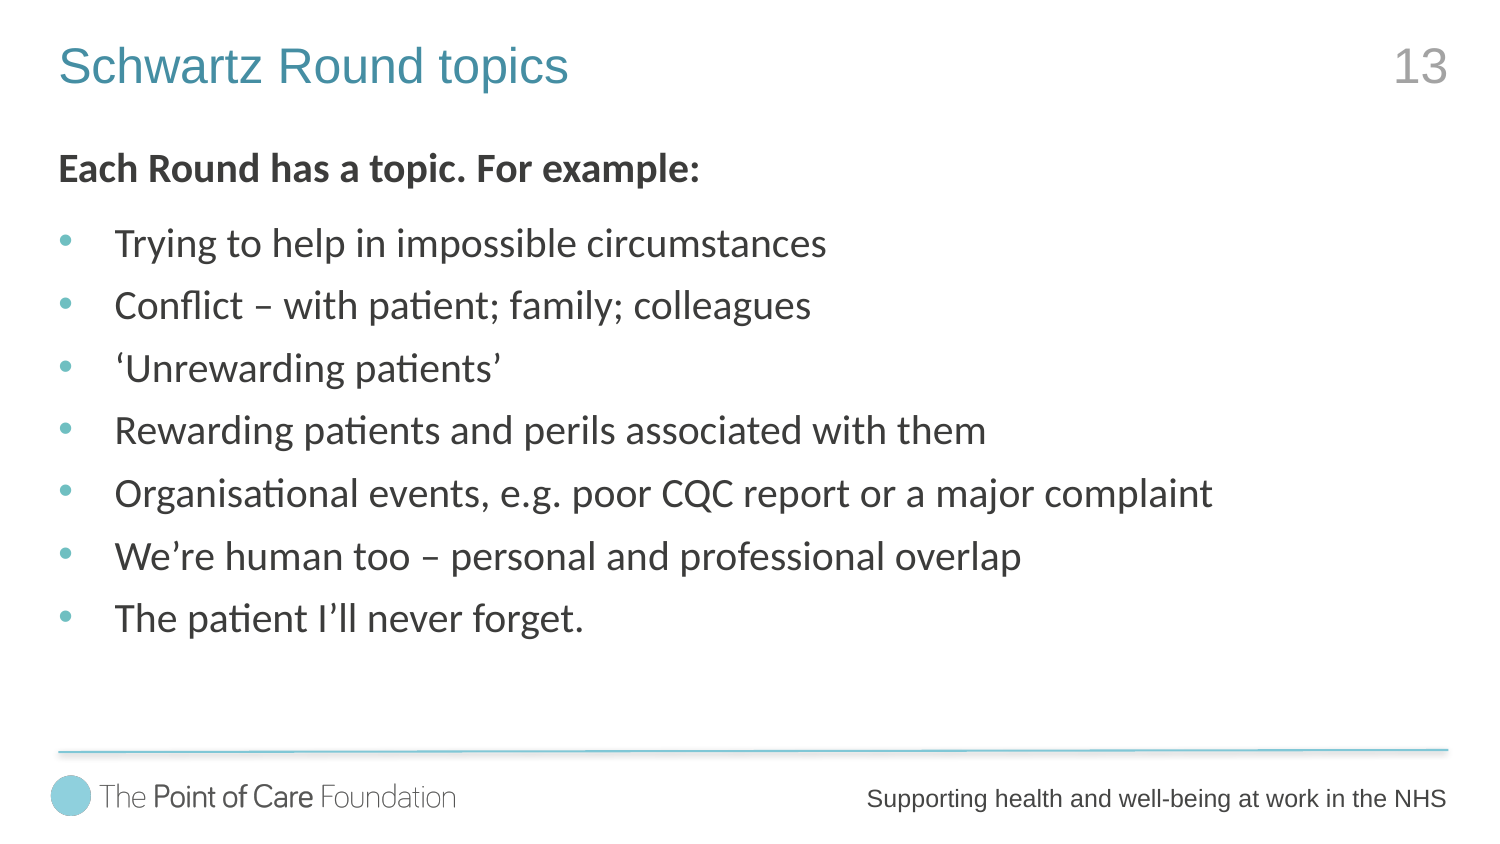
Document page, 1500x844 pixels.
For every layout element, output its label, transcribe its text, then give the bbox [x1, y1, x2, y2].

title Schwartz Round topics [58, 33, 1363, 175]
slide_number 13 [1362, 33, 1449, 92]
list Each Round has a topic. For example: Trying to help in impossible circumstances Conflict – with patient; family; colleagues ‘Unrewarding patients’ Rewarding patients and perils associated with them Organisational events, e.g. poor CQC report or a major complaint We’re human too – personal and professional overlap The patient I’ll never forget. [58, 140, 1400, 650]
picture [38, 759, 468, 835]
footer Supporting health and well-being at work in the NHS [512, 775, 1449, 816]
